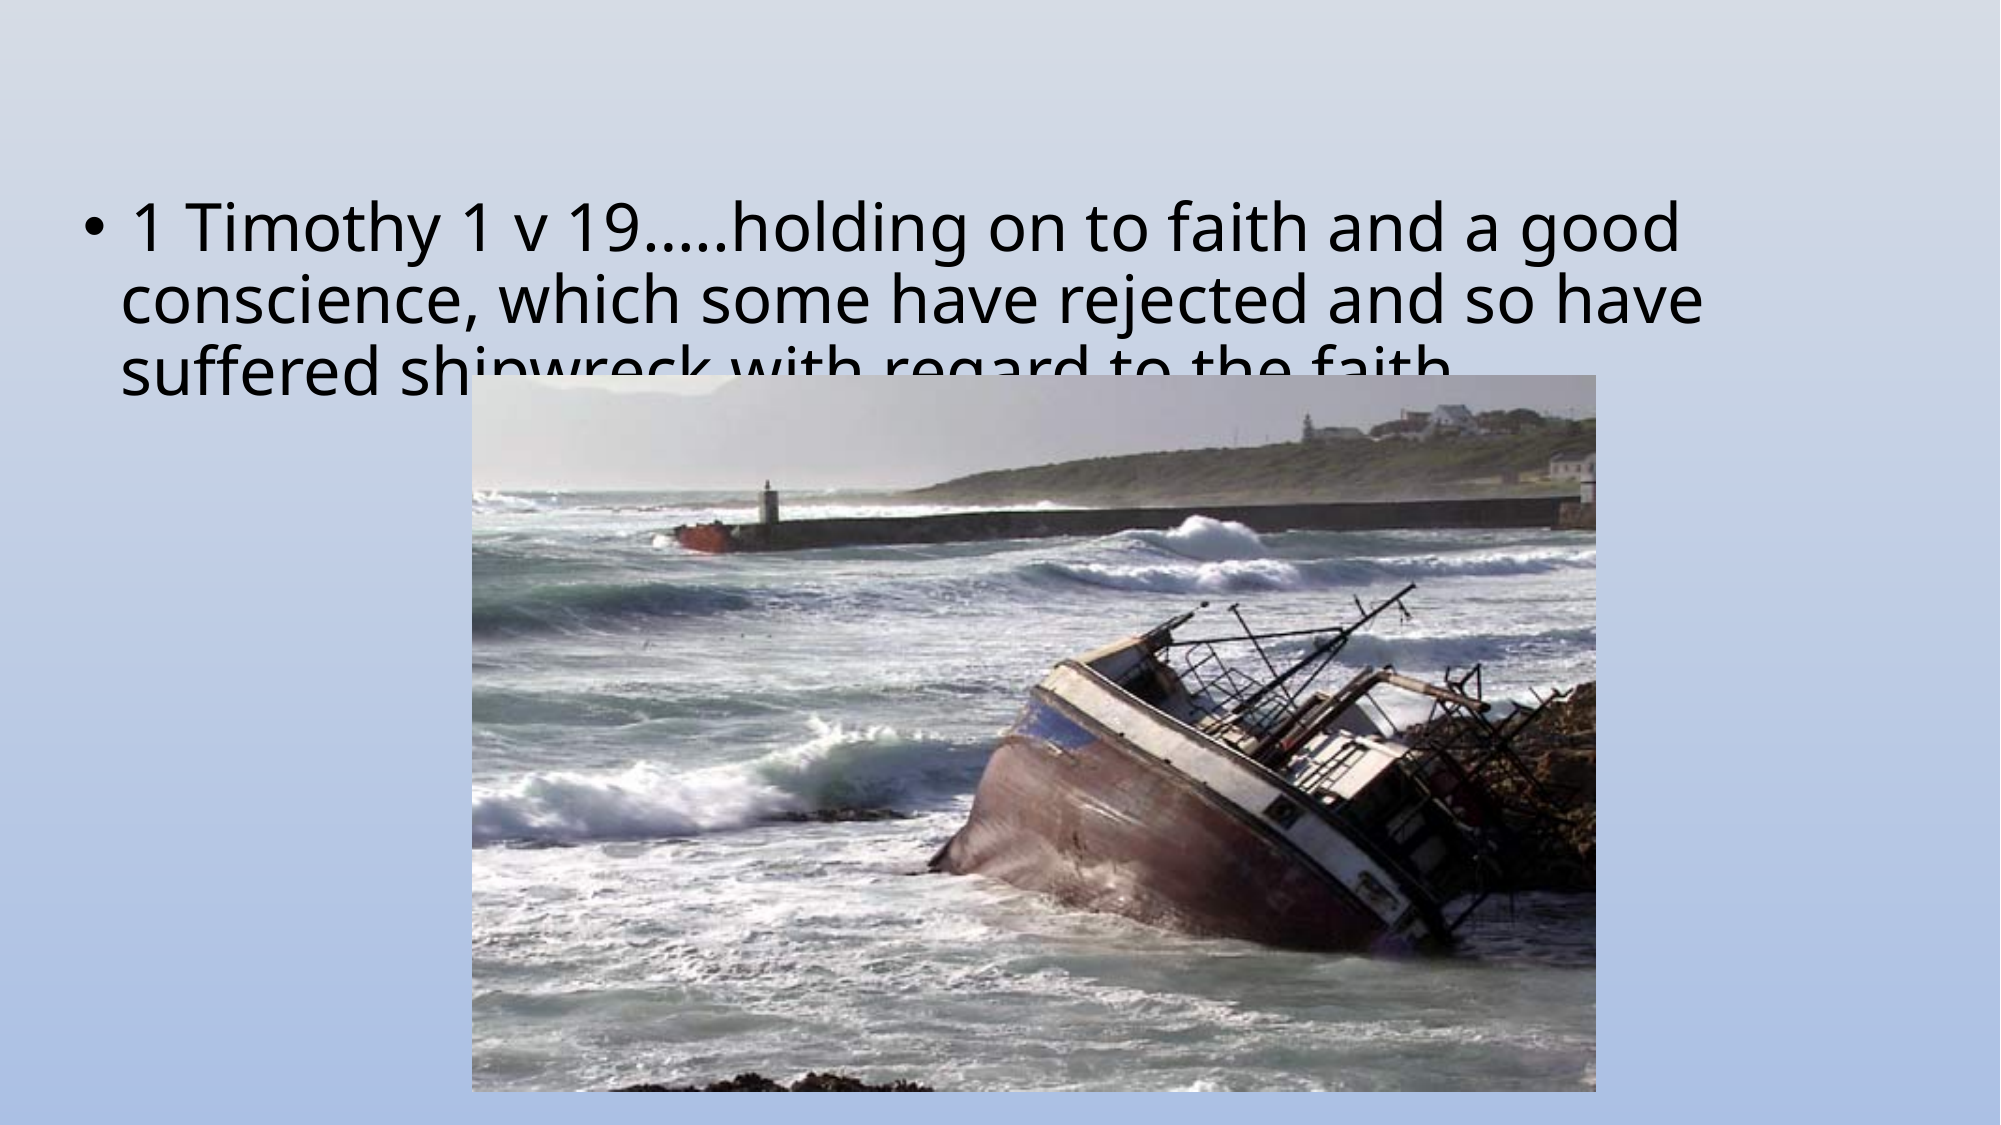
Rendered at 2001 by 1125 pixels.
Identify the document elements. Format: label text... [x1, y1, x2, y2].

picture [472, 375, 1596, 1092]
list 1 Timothy 1 v 19…..holding on to faith and a good conscience, which some have rejected and so have suffered shipwreck with regard to the faith. [67, 186, 2000, 1125]
